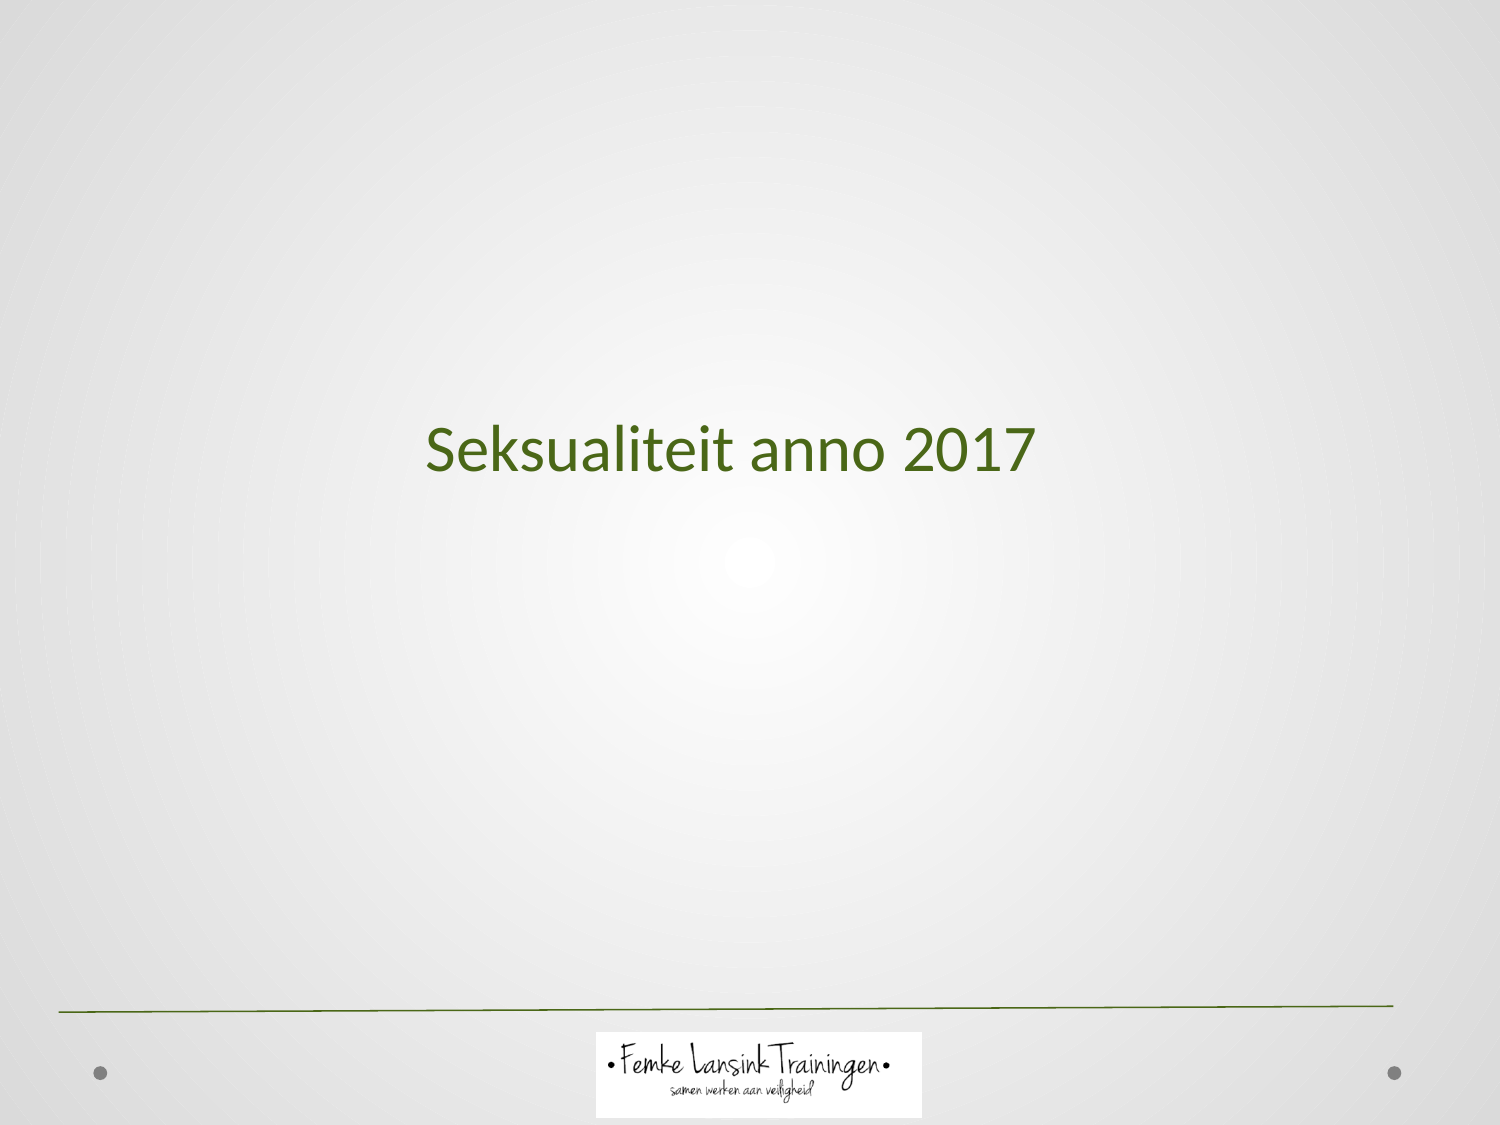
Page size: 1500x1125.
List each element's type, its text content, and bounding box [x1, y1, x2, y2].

text_box Seksualiteit anno 2017 [410, 397, 1053, 492]
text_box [58, 1005, 1394, 1013]
picture [596, 1032, 922, 1118]
